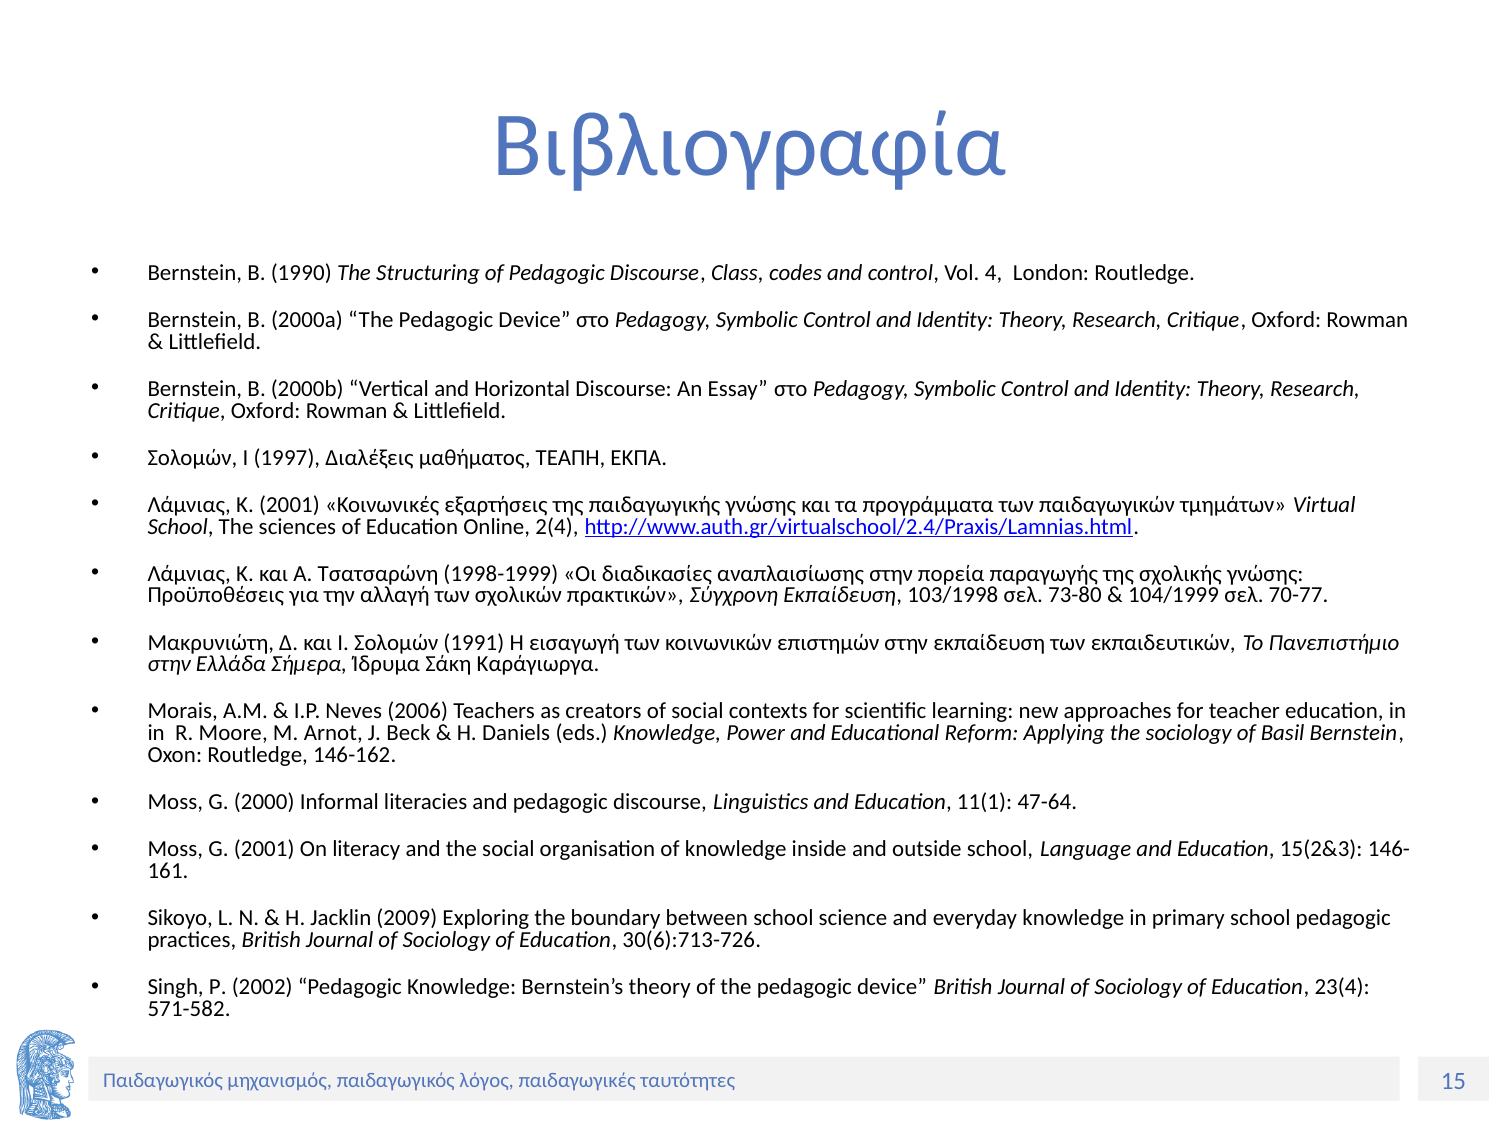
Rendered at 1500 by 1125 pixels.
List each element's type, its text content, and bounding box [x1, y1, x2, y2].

picture [9, 1026, 81, 1120]
list Bernstein, Β. (1990) The Structuring of Pedagogic Discourse, Class, codes and control, Vol. 4, London: Routledge. Bernstein, B. (2000a) “The Pedagogic Device” στο Pedagogy, Symbolic Control and Identity: Theory, Research, Critique, Oxford: Rowman & Littlefield. Bernstein, B. (2000b) “Vertical and Horizontal Discourse: An Essay” στο Pedagogy, Symbolic Control and Identity: Theory, Research, Critique, Oxford: Rowman & Littlefield. Σολομών, Ι (1997), Διαλέξεις μαθήματος, ΤΕΑΠΗ, ΕΚΠΑ. Λάμνιας, Κ. (2001) «Κοινωνικές εξαρτήσεις της παιδαγωγικής γνώσης και τα προγράμματα των παιδαγωγικών τμημάτων» Virtual School, The sciences of Education Online, 2(4), http://www.auth.gr/virtualschool/2.4/Praxis/Lamnias.html. Λάμνιας, K. και Α. Τσατσαρώνη (1998-1999) «Oι διαδικασίες αναπλαισίωσης στην πορεία παραγωγής της σχολικής γνώσης: Προϋποθέσεις για την αλλαγή των σχολικών πρακτικών», Σύγχρονη Εκπαίδευση, 103/1998 σελ. 73-80 & 104/1999 σελ. 70-77. Μακρυνιώτη, Δ. και Ι. Σολομών (1991) Η εισαγωγή των κοινωνικών επιστημών στην εκπαίδευση των εκπαιδευτικών, Το Πανεπιστήμιο στην Ελλάδα Σήμερα, Ίδρυμα Σάκη Καράγιωργα. Morais, A.M. & I.P. Neves (2006) Teachers as creators of social contexts for scientific learning: new approaches for teacher education, in in R. Moore, M. Arnot, J. Beck & H. Daniels (eds.) Knowledge, Power and Educational Reform: Applying the sociology of Basil Bernstein, Oxon: Routledge, 146-162. Moss, G. (2000) Informal literacies and pedagogic discourse, Linguistics and Education, 11(1): 47-64. Moss, G. (2001) On literacy and the social organisation of knowledge inside and outside school, Language and Education, 15(2&3): 146-161. Sikoyo, L. N. & H. Jacklin (2009) Exploring the boundary between school science and everyday knowledge in primary school pedagogic practices, British Journal of Sociology of Education, 30(6):713-726. Singh, P. (2002) “Pedagogic Knowledge: Bernstein’s theory of the pedagogic device” British Journal of Sociology of Education, 23(4): 571-582. [76, 255, 1427, 998]
title Βιβλιογραφία [75, 45, 1425, 233]
